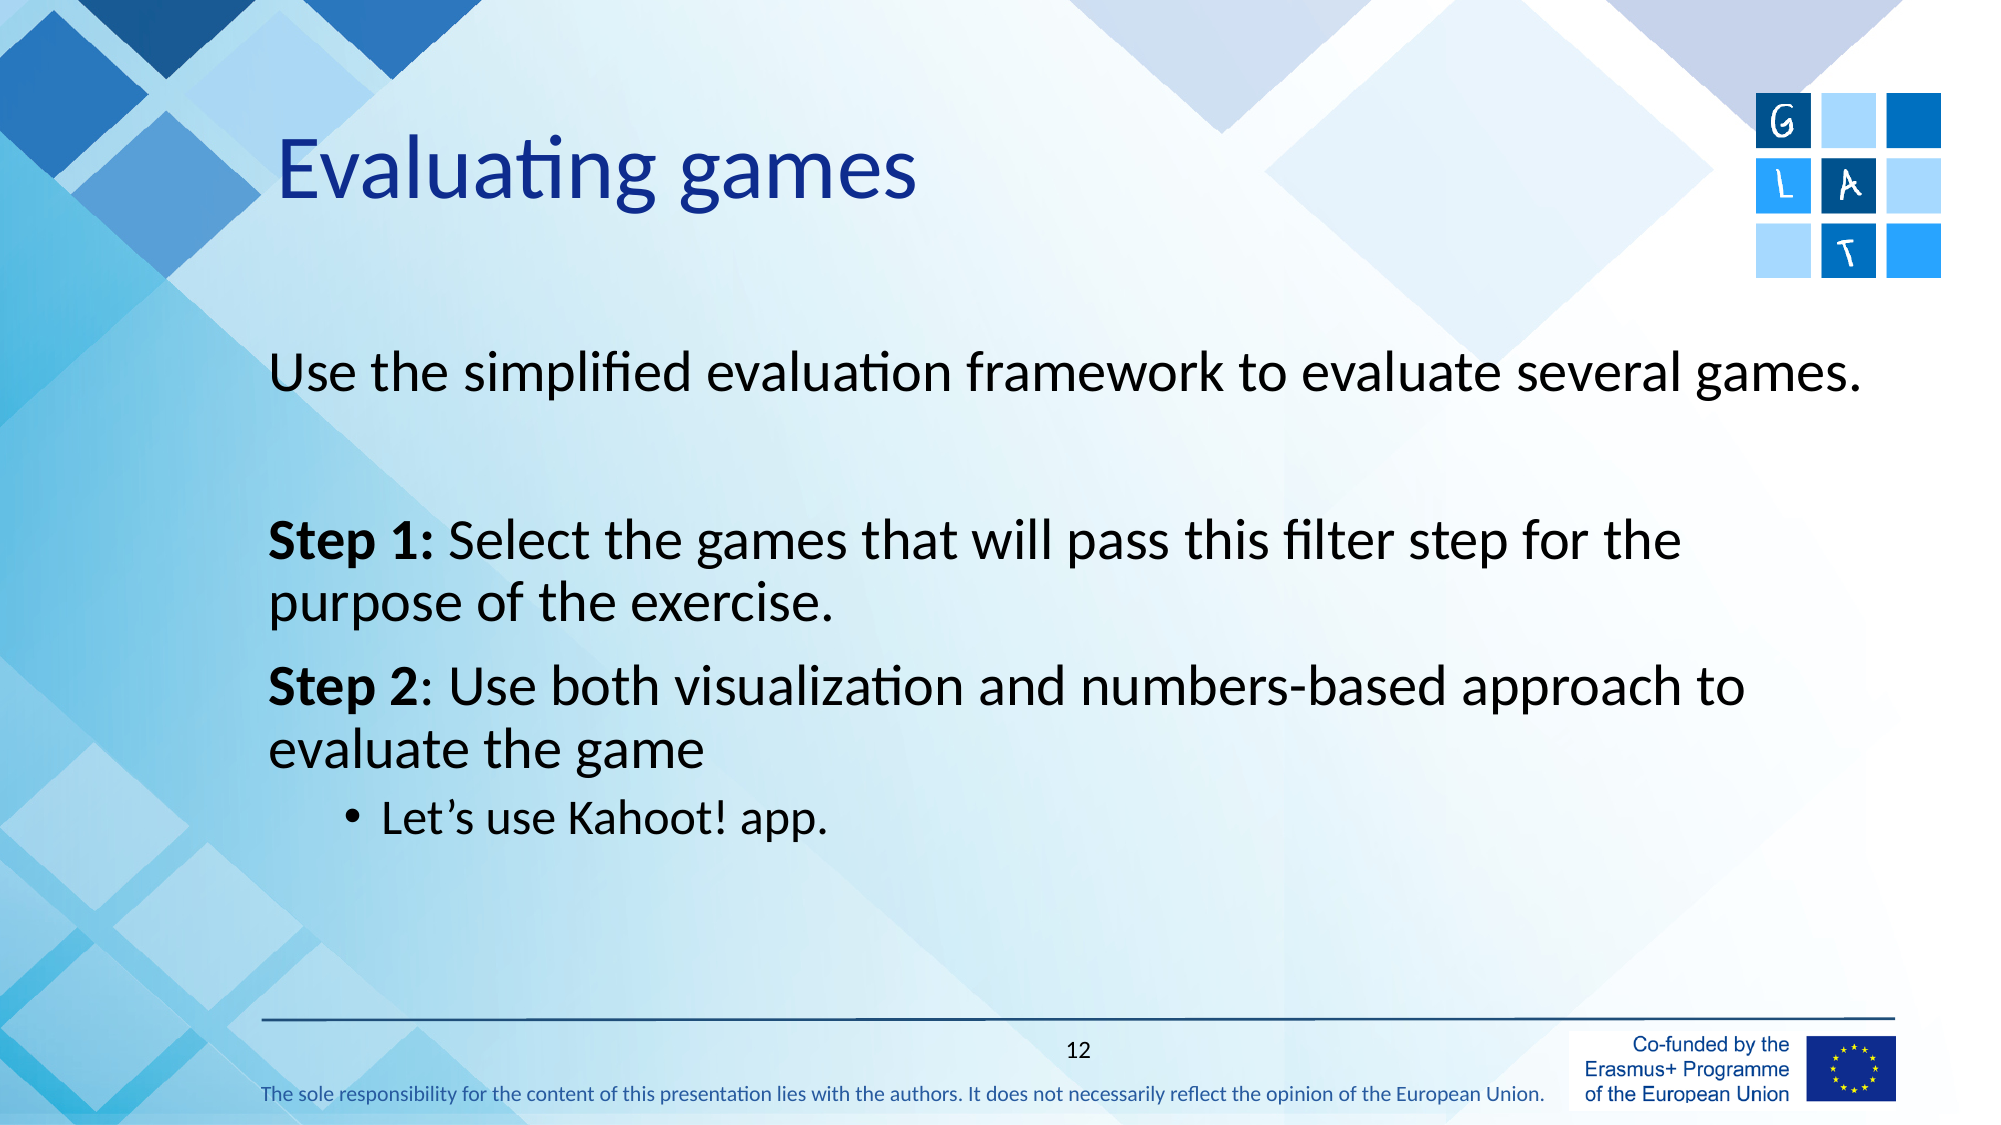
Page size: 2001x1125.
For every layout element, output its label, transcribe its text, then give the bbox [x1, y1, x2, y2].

list Use the simplified evaluation framework to evaluate several games. Step 1: Select the games that will pass this filter step for the purpose of the exercise. Step 2: Use both visualization and numbers-based approach to evaluate the game Let’s use Kahoot! app. [254, 333, 1888, 990]
footer The sole responsibility for the content of this presentation lies with the authors. It does not necessarily reflect the opinion of the European Union. [245, 1073, 1591, 1113]
slide_number 12 [1033, 1018, 1124, 1079]
title Evaluating games [261, 59, 1711, 278]
picture [0, 0, 2001, 1125]
